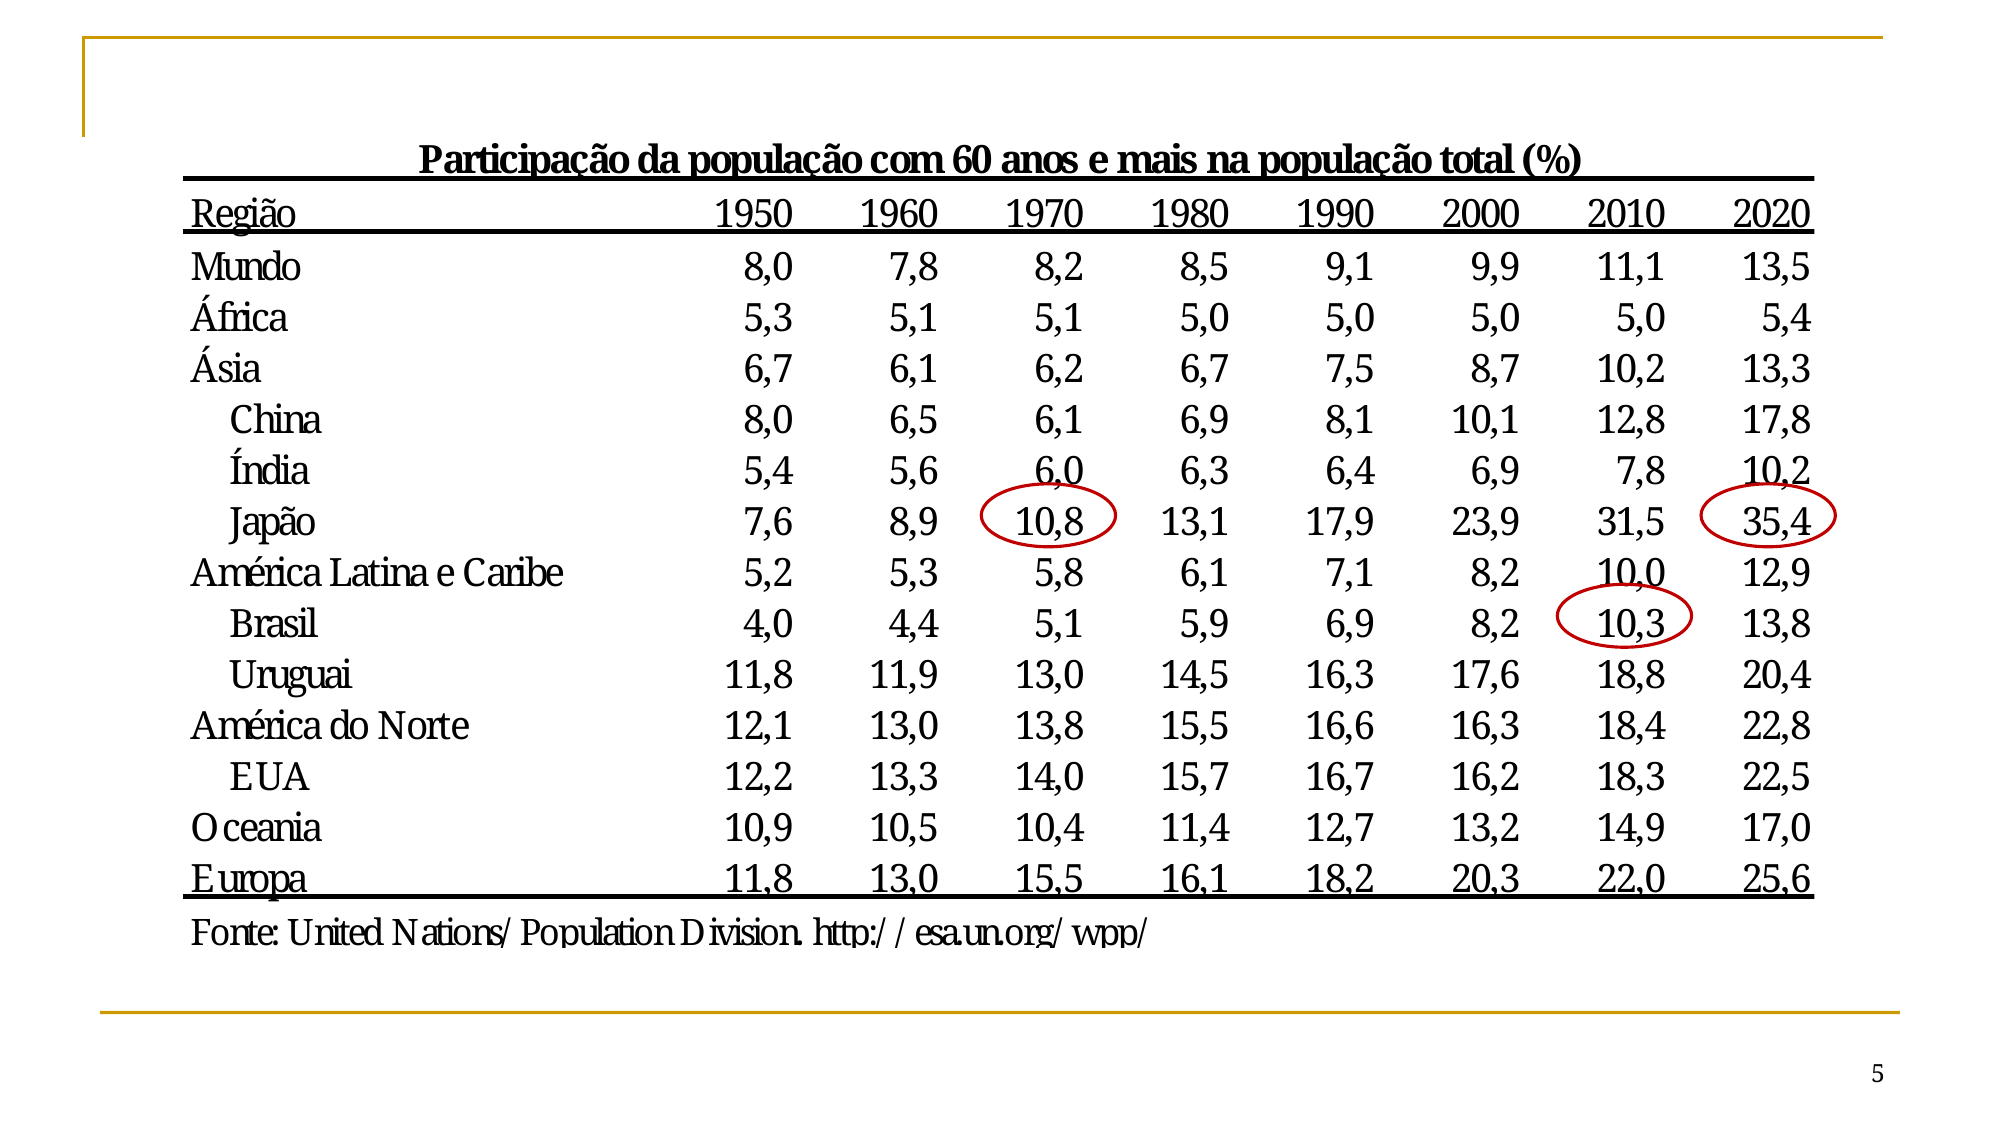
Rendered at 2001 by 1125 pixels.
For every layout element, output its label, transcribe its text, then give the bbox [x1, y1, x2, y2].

text_box [1823, 497, 1836, 534]
picture [182, 124, 1817, 951]
slide_number 5 [1433, 1024, 1900, 1100]
